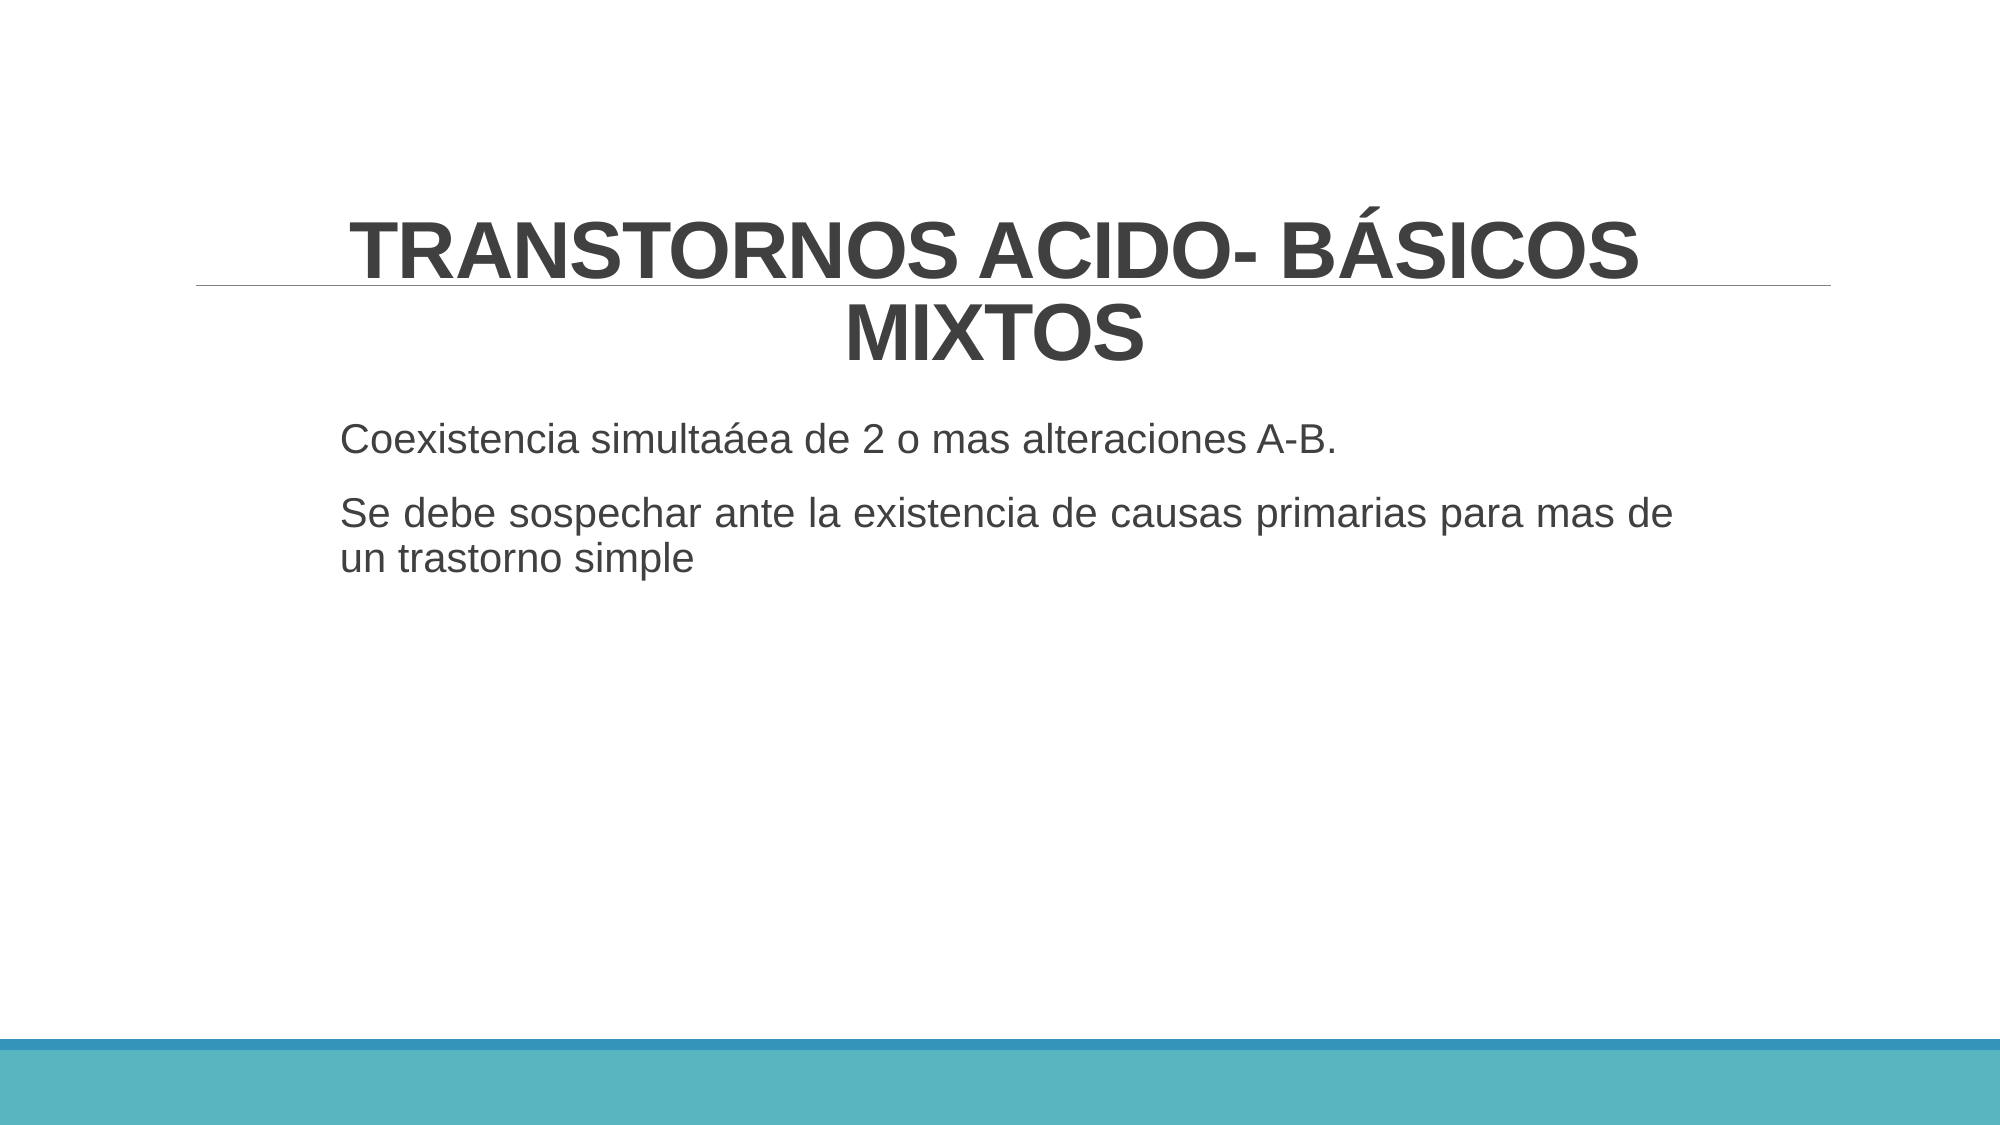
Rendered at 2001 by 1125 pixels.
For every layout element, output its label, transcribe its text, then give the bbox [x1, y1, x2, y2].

list Coexistencia simultaáea de 2 o mas alteraciones A-B. Se debe sospechar ante la existencia de causas primarias para mas de un trastorno simple [324, 410, 1675, 1055]
title TRANSTORNOS ACIDO- BÁSICOS MIXTOS [320, 128, 1671, 385]
